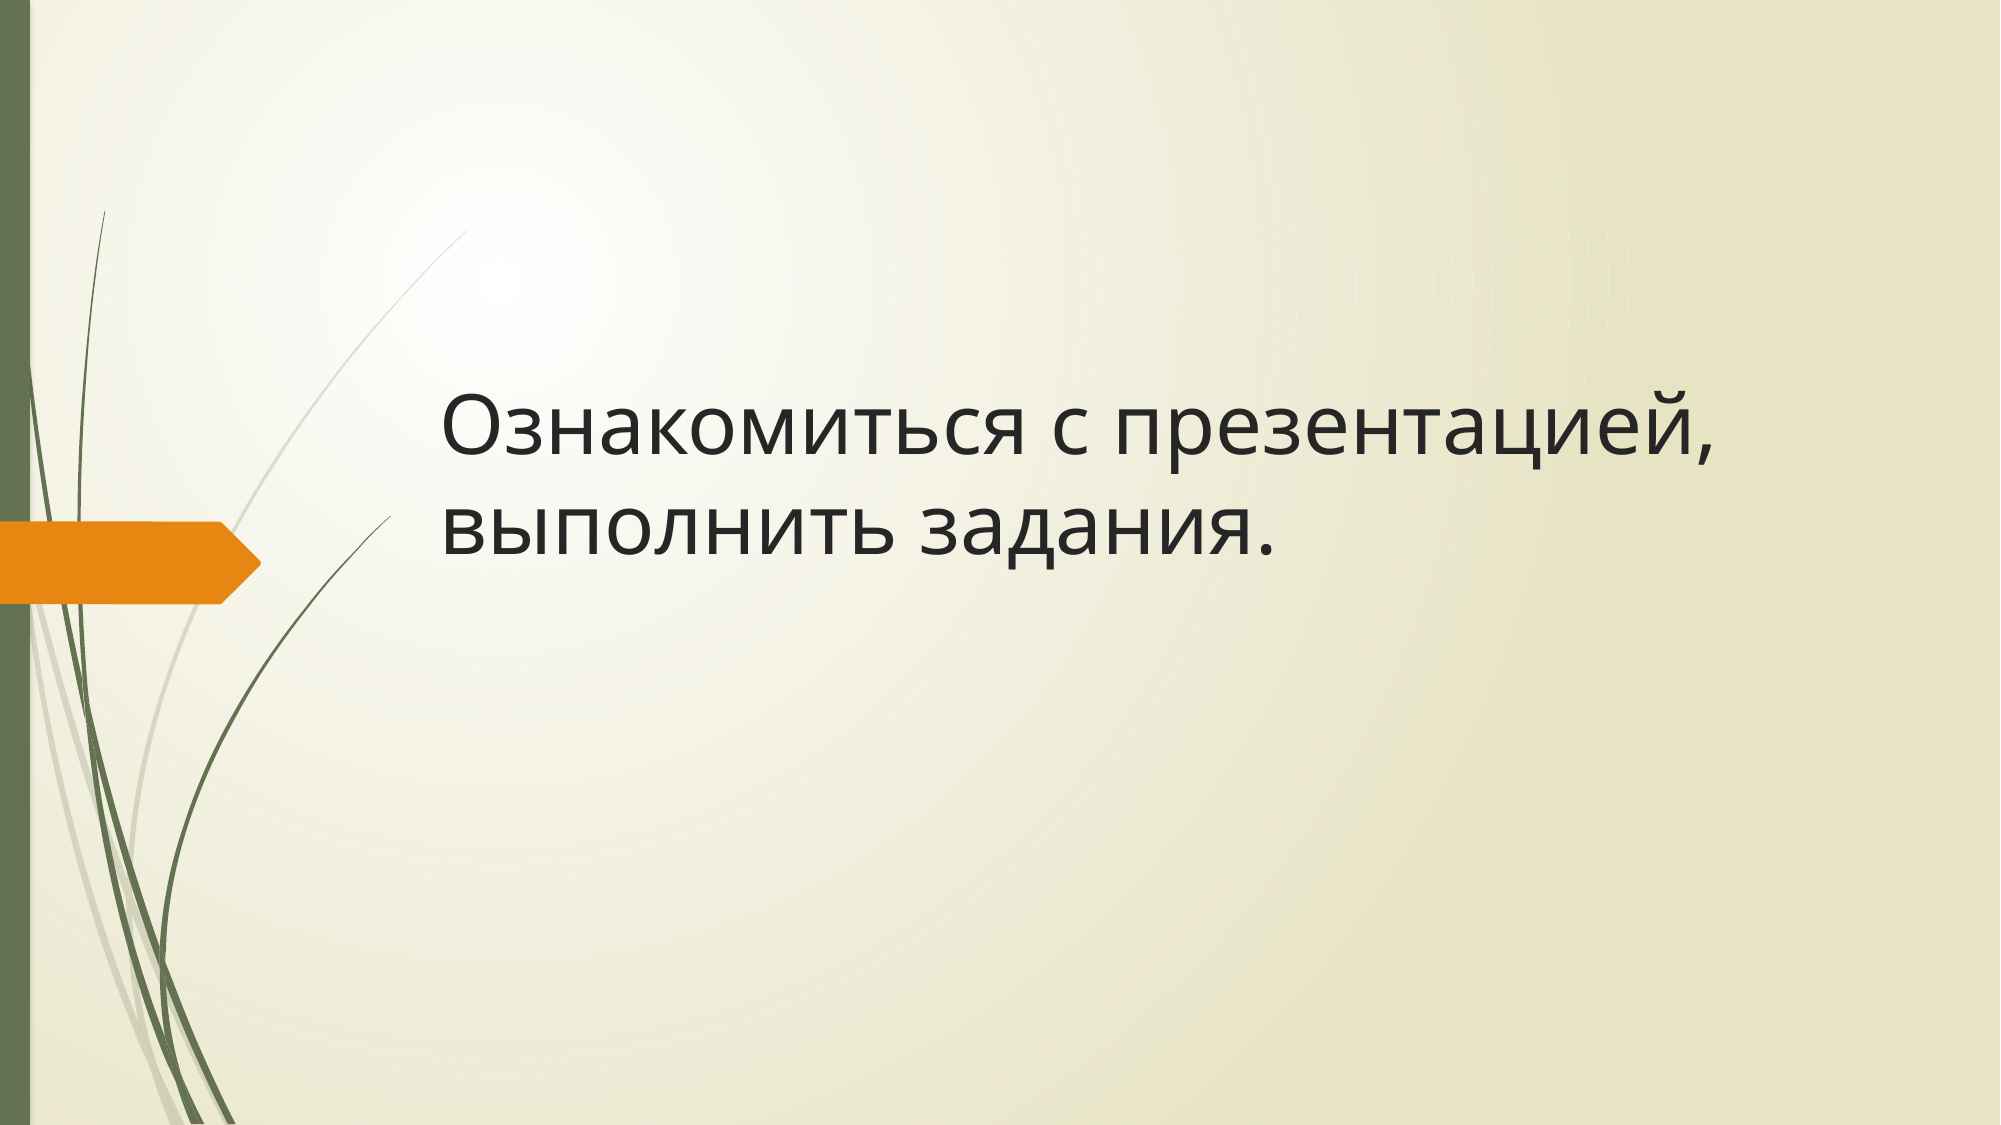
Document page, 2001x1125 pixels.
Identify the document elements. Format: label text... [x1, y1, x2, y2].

title Ознакомиться с презентацией, выполнить задания. [424, 337, 1888, 579]
